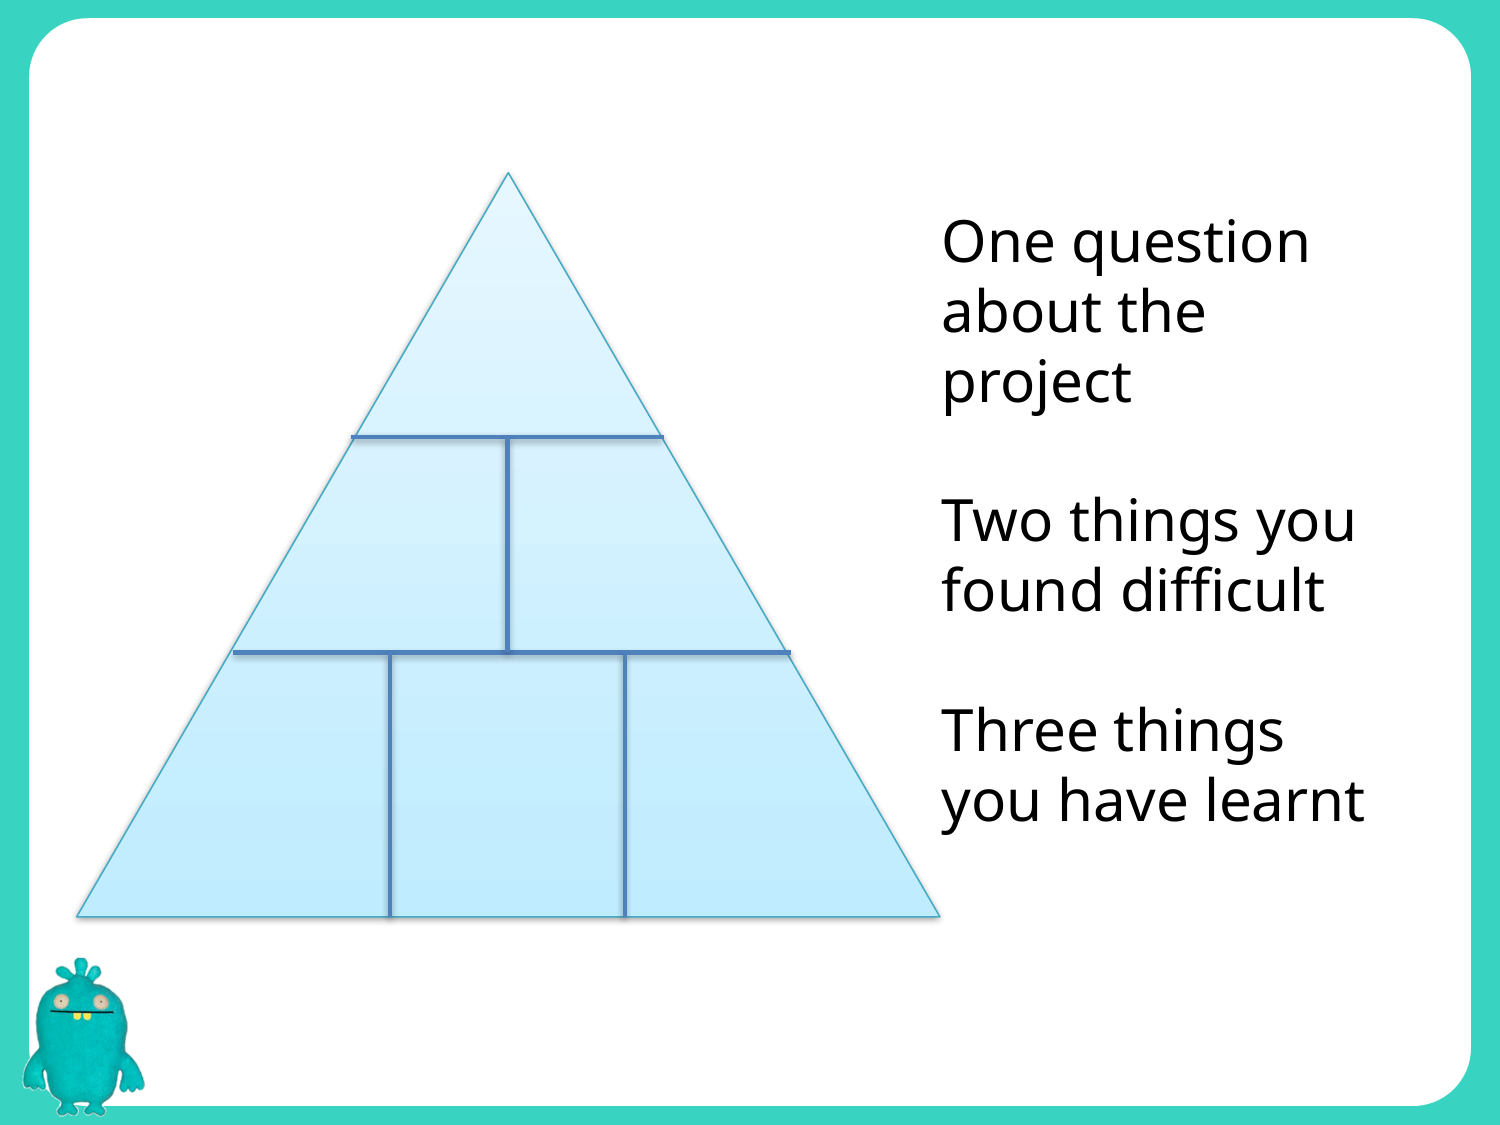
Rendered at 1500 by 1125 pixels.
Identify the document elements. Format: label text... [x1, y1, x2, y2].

text_box [631, 661, 941, 918]
text_box One question about the project Two things you found difficult Three things you have learnt [927, 196, 1412, 841]
text_box [515, 443, 786, 649]
text_box [356, 171, 661, 433]
picture [0, 0, 1500, 1125]
text_box [75, 445, 500, 918]
text_box [397, 663, 618, 918]
